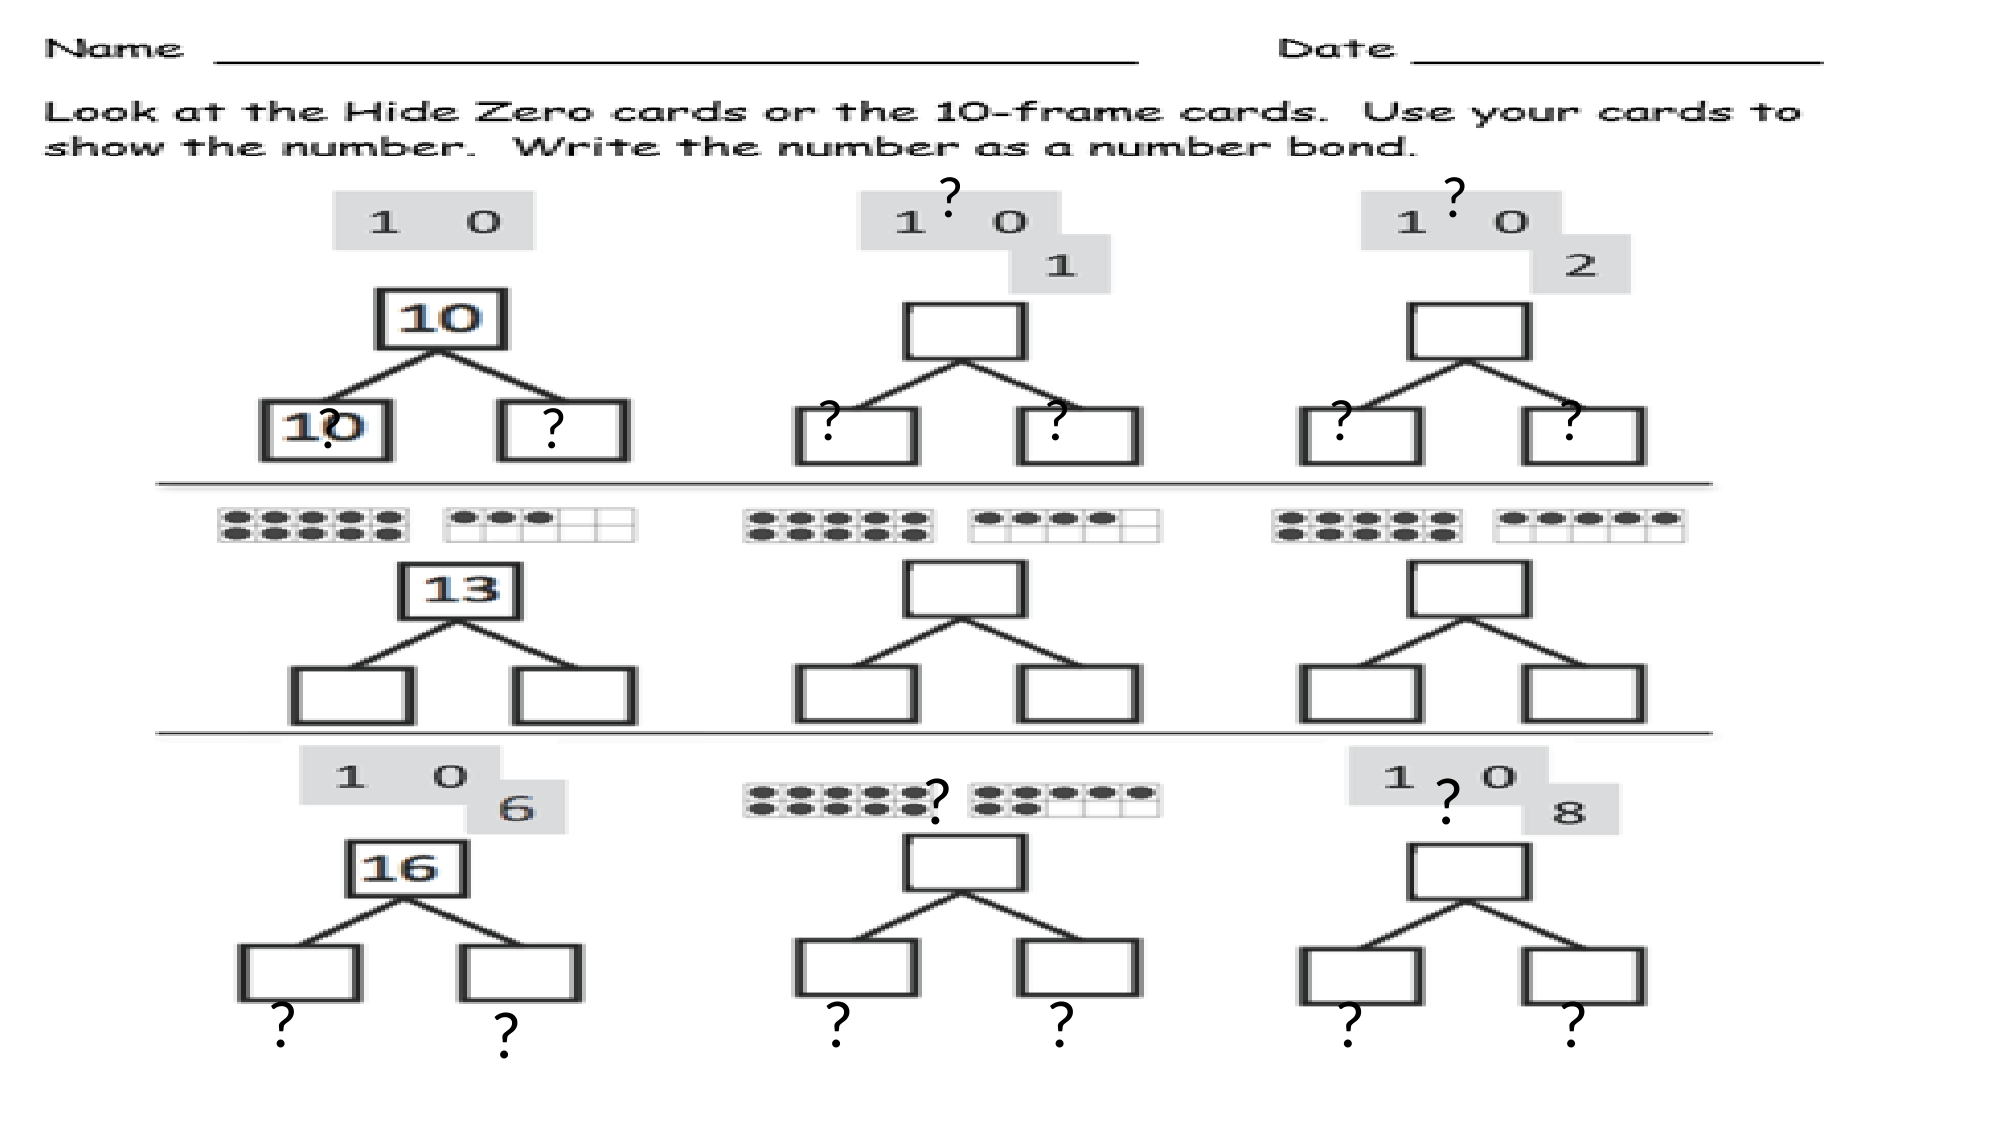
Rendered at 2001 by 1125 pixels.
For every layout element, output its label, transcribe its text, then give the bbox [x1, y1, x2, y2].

text_box ? [1028, 374, 1128, 460]
text_box ? [801, 374, 900, 460]
text_box ? [301, 382, 400, 468]
text_box ? [1417, 750, 1517, 845]
text_box ? [1031, 973, 1130, 1069]
text_box ? [1319, 973, 1418, 1069]
text_box ? [1542, 973, 1642, 1069]
text_box ? [1426, 151, 1525, 237]
text_box ? [1313, 374, 1412, 460]
text_box ? [252, 973, 351, 1069]
text_box ? [907, 750, 1006, 845]
text_box ? [1542, 374, 1642, 460]
text_box ? [921, 151, 1021, 237]
text_box ? [475, 984, 575, 1079]
picture [0, 0, 2001, 1125]
text_box ? [807, 973, 907, 1069]
text_box ? [525, 382, 624, 468]
